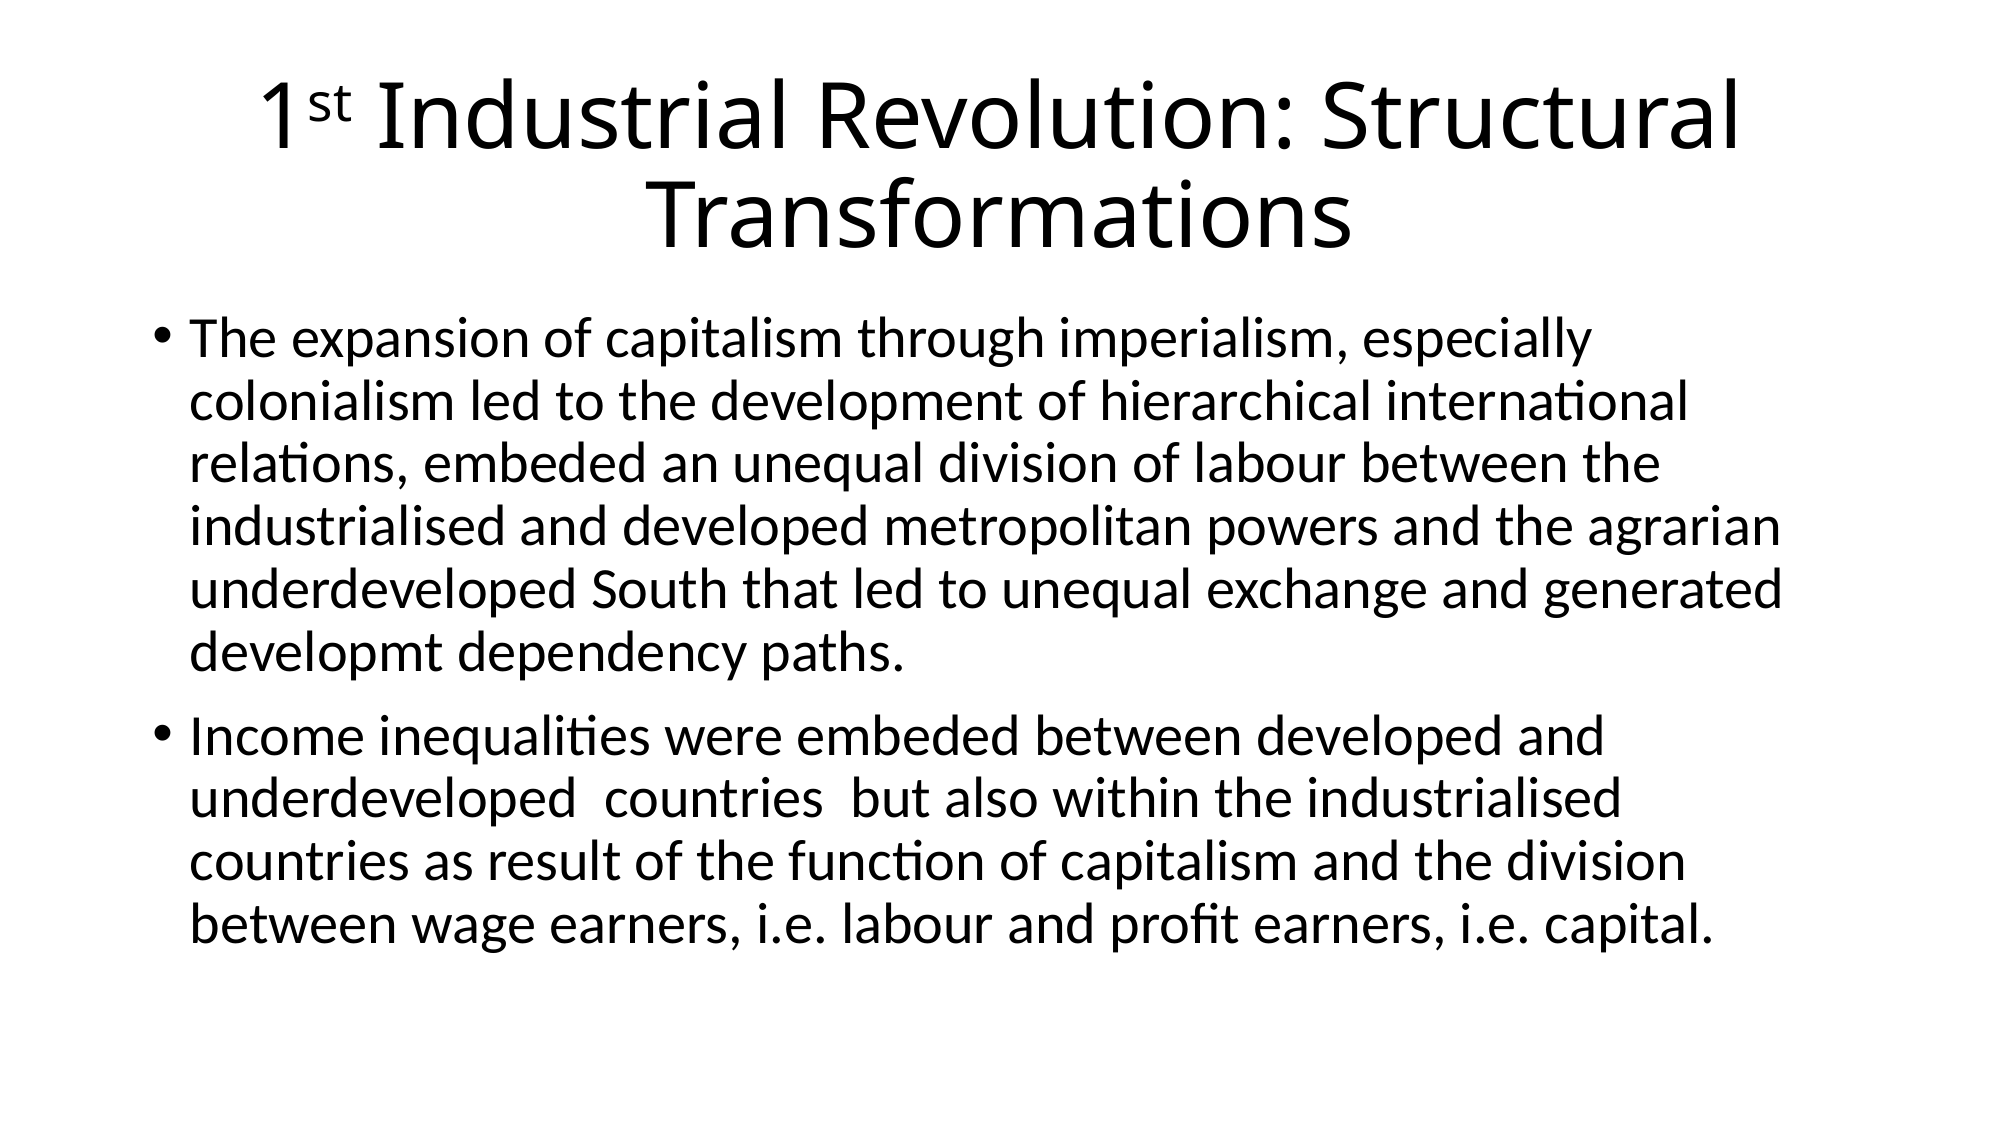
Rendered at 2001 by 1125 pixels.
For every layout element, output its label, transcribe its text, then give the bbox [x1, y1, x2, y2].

list The expansion of capitalism through imperialism, especially colonialism led to the development of hierarchical international relations, embeded an unequal division of labour between the industrialised and developed metropolitan powers and the agrarian underdeveloped South that led to unequal exchange and generated developmt dependency paths. Income inequalities were embeded between developed and underdeveloped countries but also within the industrialised countries as result of the function of capitalism and the division between wage earners, i.e. labour and profit earners, i.e. capital. [137, 299, 1863, 1014]
title 1st Industrial Revolution: Structural Transformations [137, 59, 1863, 278]
